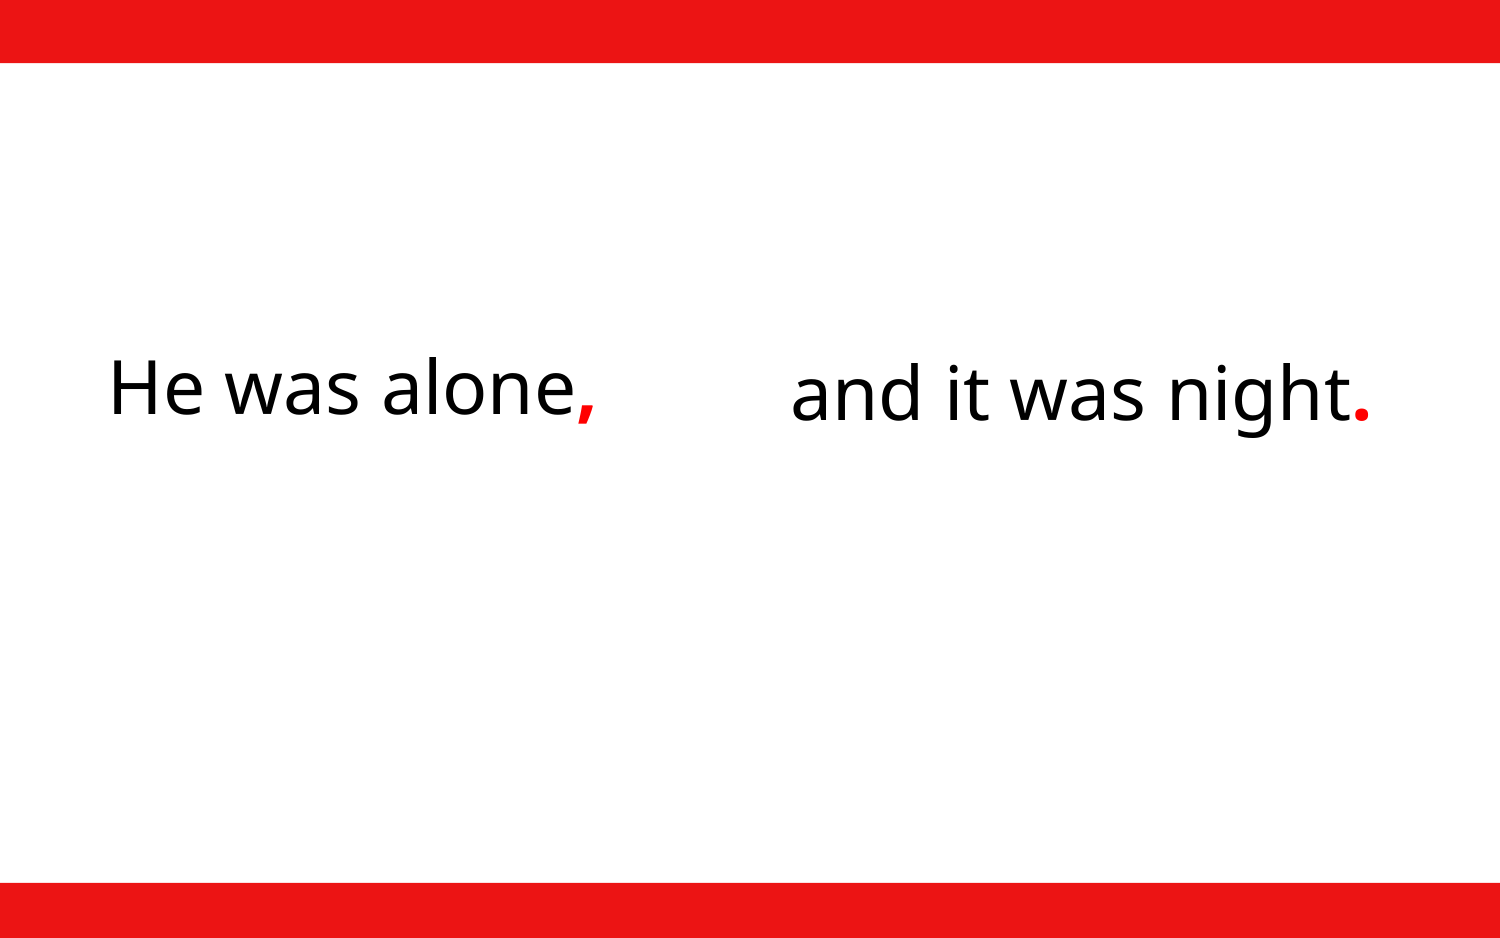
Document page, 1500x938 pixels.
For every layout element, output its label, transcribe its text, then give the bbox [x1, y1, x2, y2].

text_box [0, 882, 1500, 938]
text_box and it was night. [775, 292, 1435, 463]
text_box [0, 0, 1500, 64]
list He was alone, [92, 287, 643, 484]
